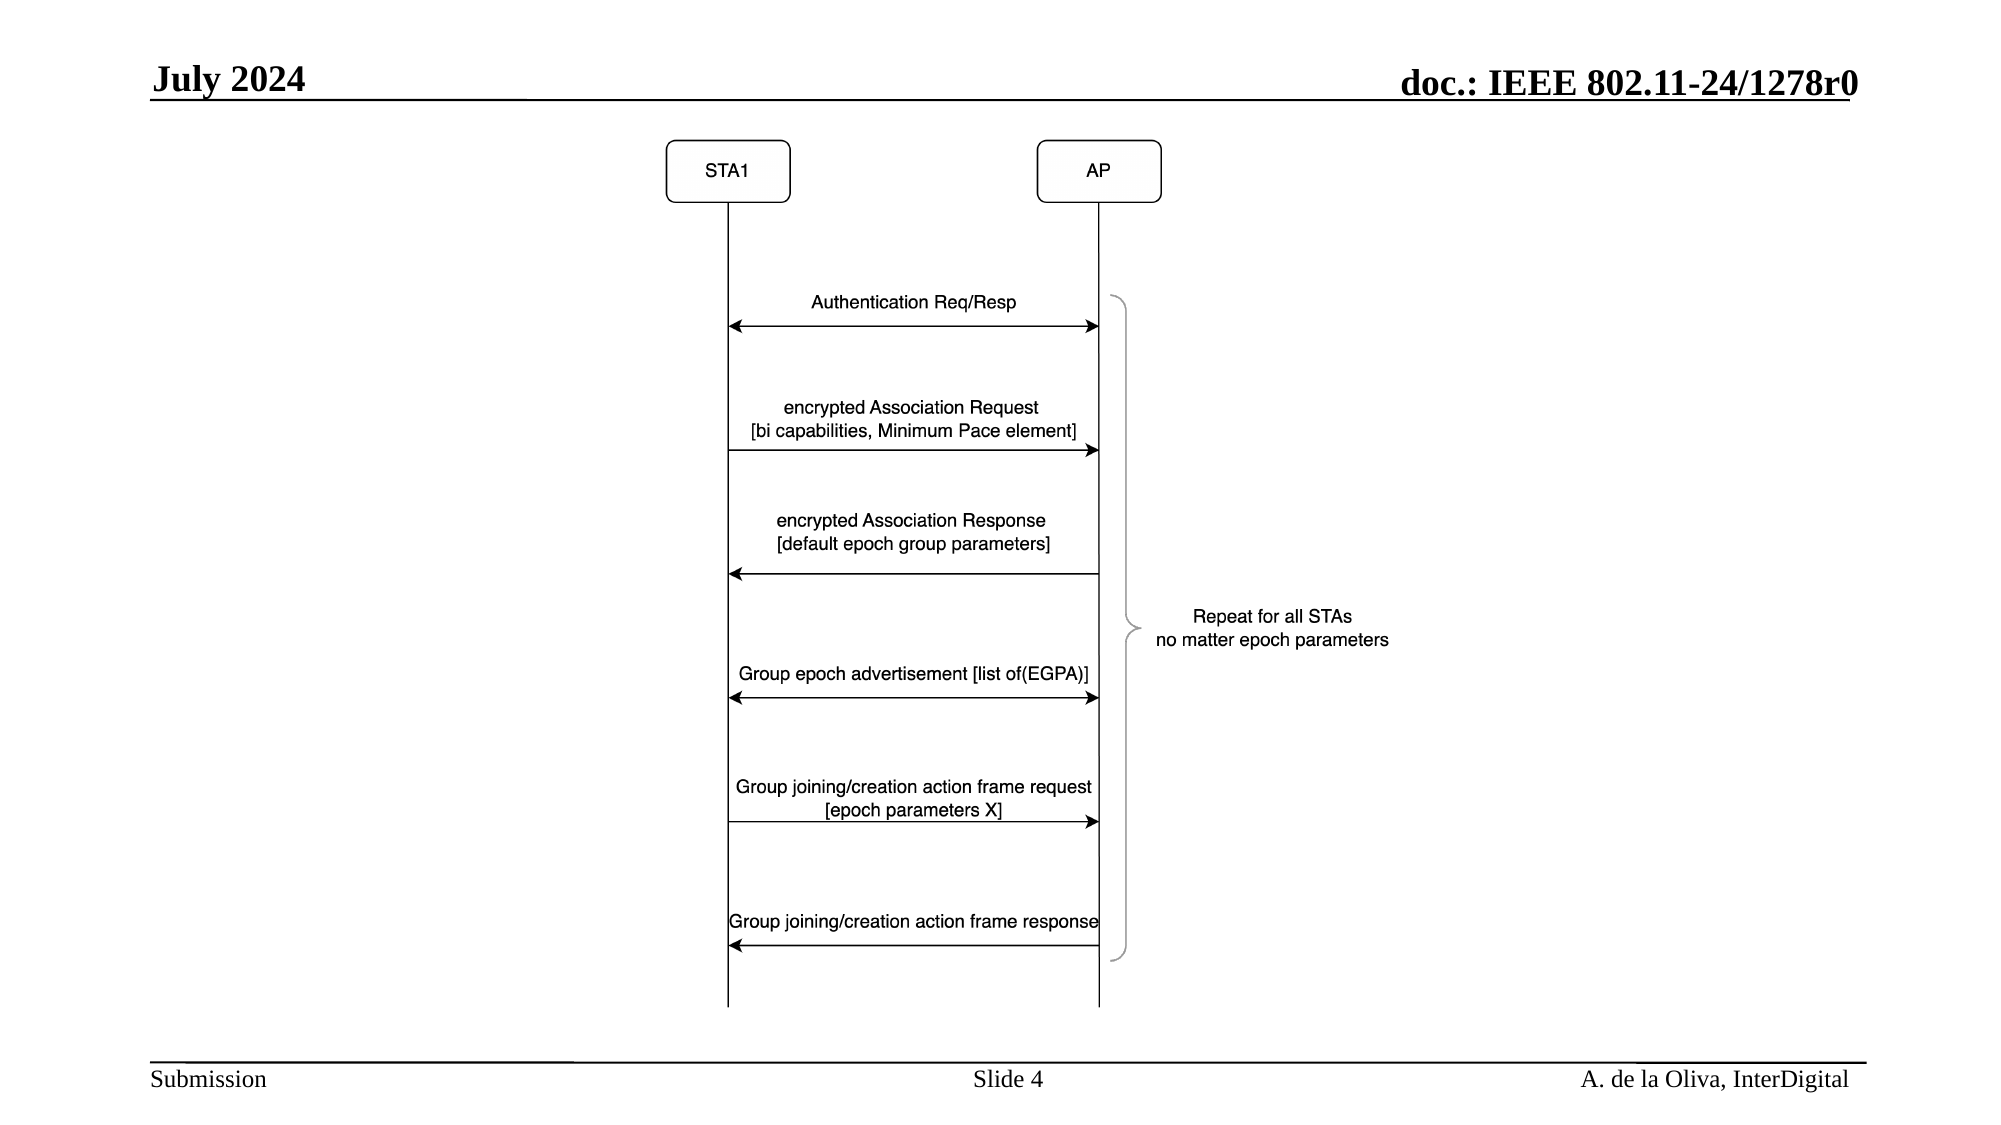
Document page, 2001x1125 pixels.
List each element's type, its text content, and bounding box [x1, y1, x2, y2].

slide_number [152, 54, 563, 100]
footer A. de la Oliva, InterDigital [1152, 1061, 1850, 1093]
picture [649, 124, 1421, 1026]
slide_number Slide 4 [950, 1061, 1067, 1123]
